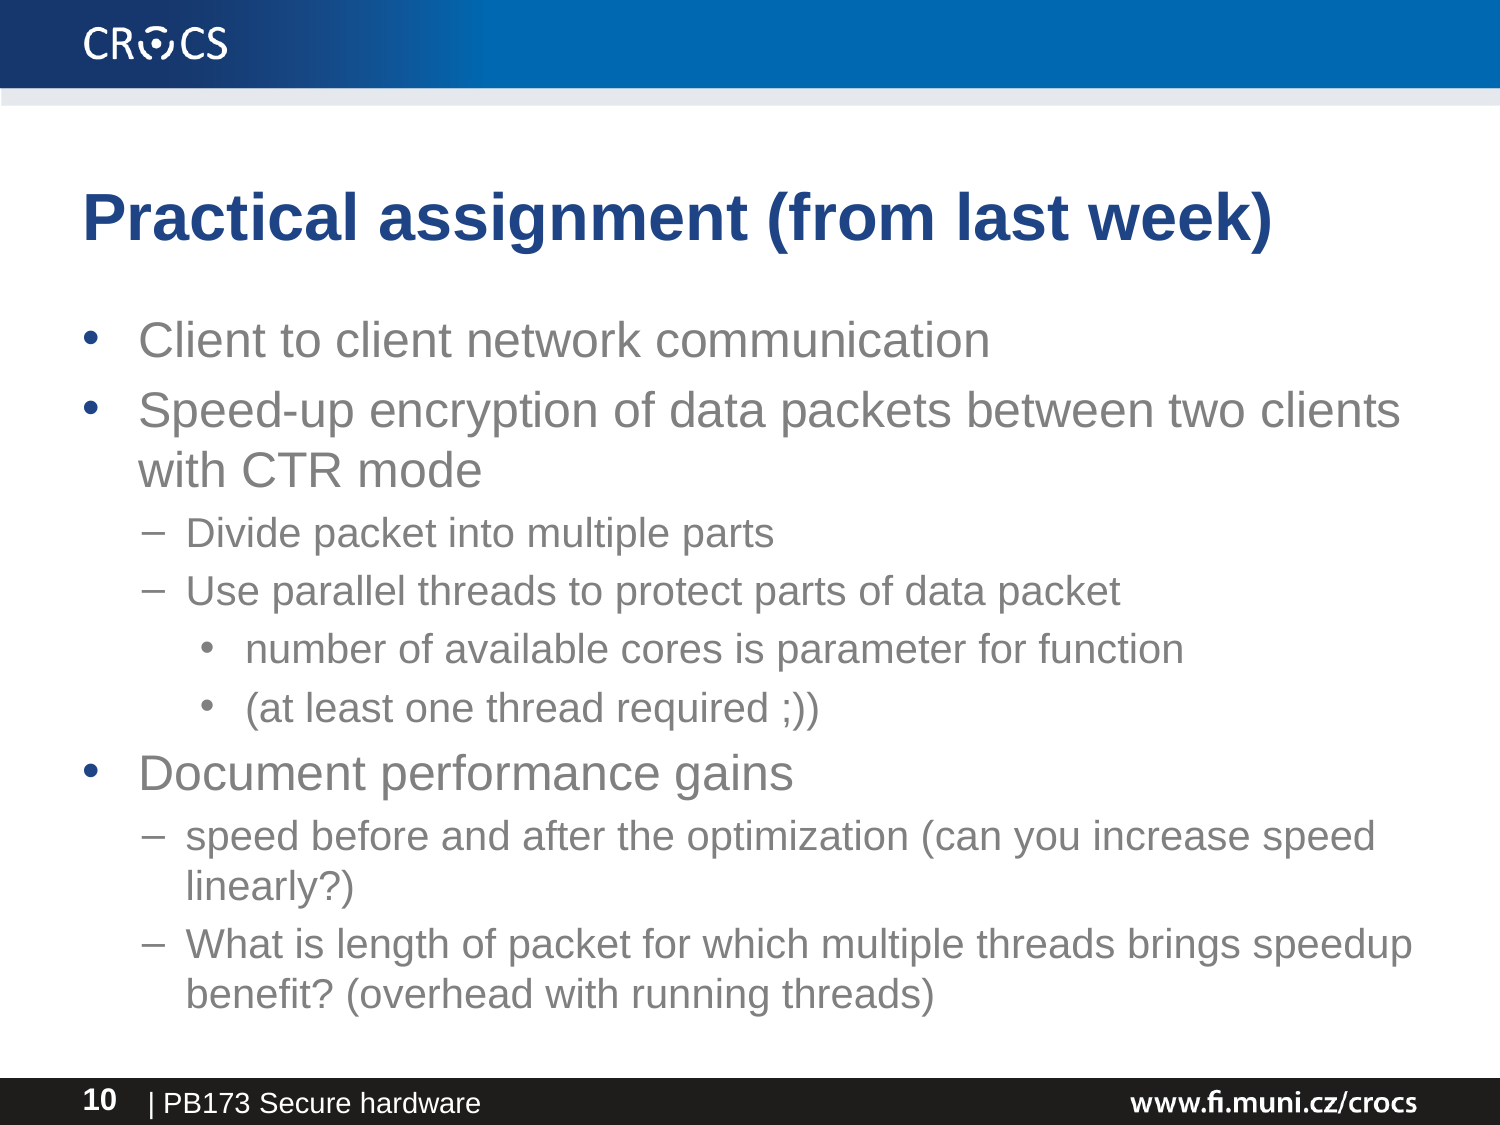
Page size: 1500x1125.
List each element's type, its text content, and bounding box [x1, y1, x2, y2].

title Practical assignment (from last week) [82, 148, 1433, 280]
picture [0, 0, 1500, 1125]
footer | PB173 Secure hardware [148, 1078, 987, 1125]
slide_number 10 [82, 1078, 148, 1125]
list Client to client network communication Speed-up encryption of data packets between two clients with CTR mode Divide packet into multiple parts Use parallel threads to protect parts of data packet number of available cores is parameter for function (at least one thread required ;)) Document performance gains speed before and after the optimization (can you increase speed linearly?) What is length of packet for which multiple threads brings speedup benefit? (overhead with running threads) [82, 306, 1433, 988]
